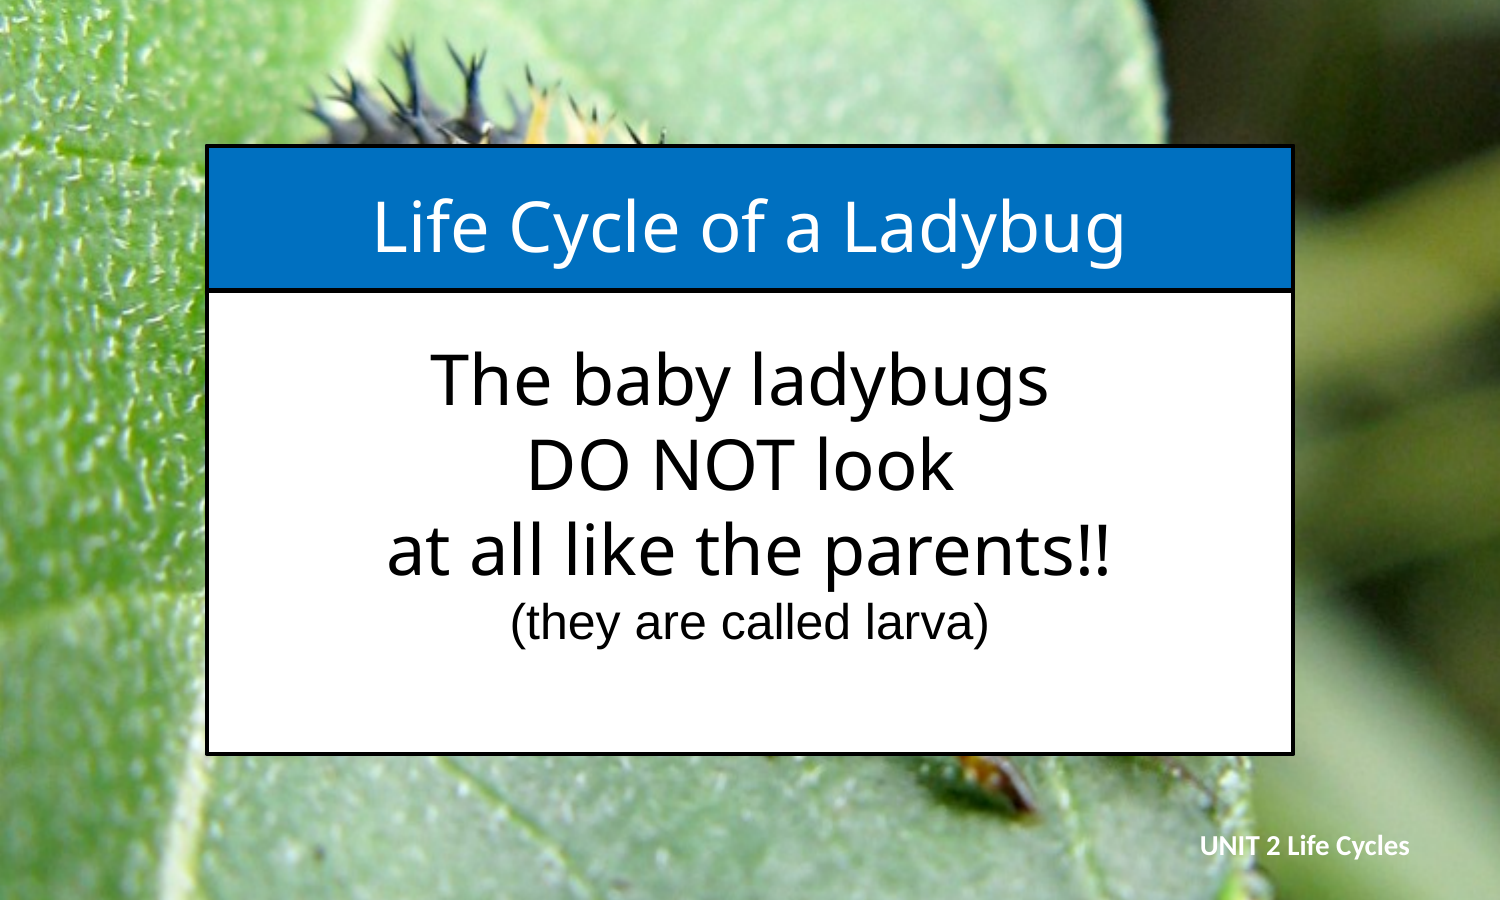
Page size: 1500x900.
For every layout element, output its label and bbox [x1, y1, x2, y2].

picture [0, 0, 1500, 900]
text_box [206, 145, 1294, 755]
